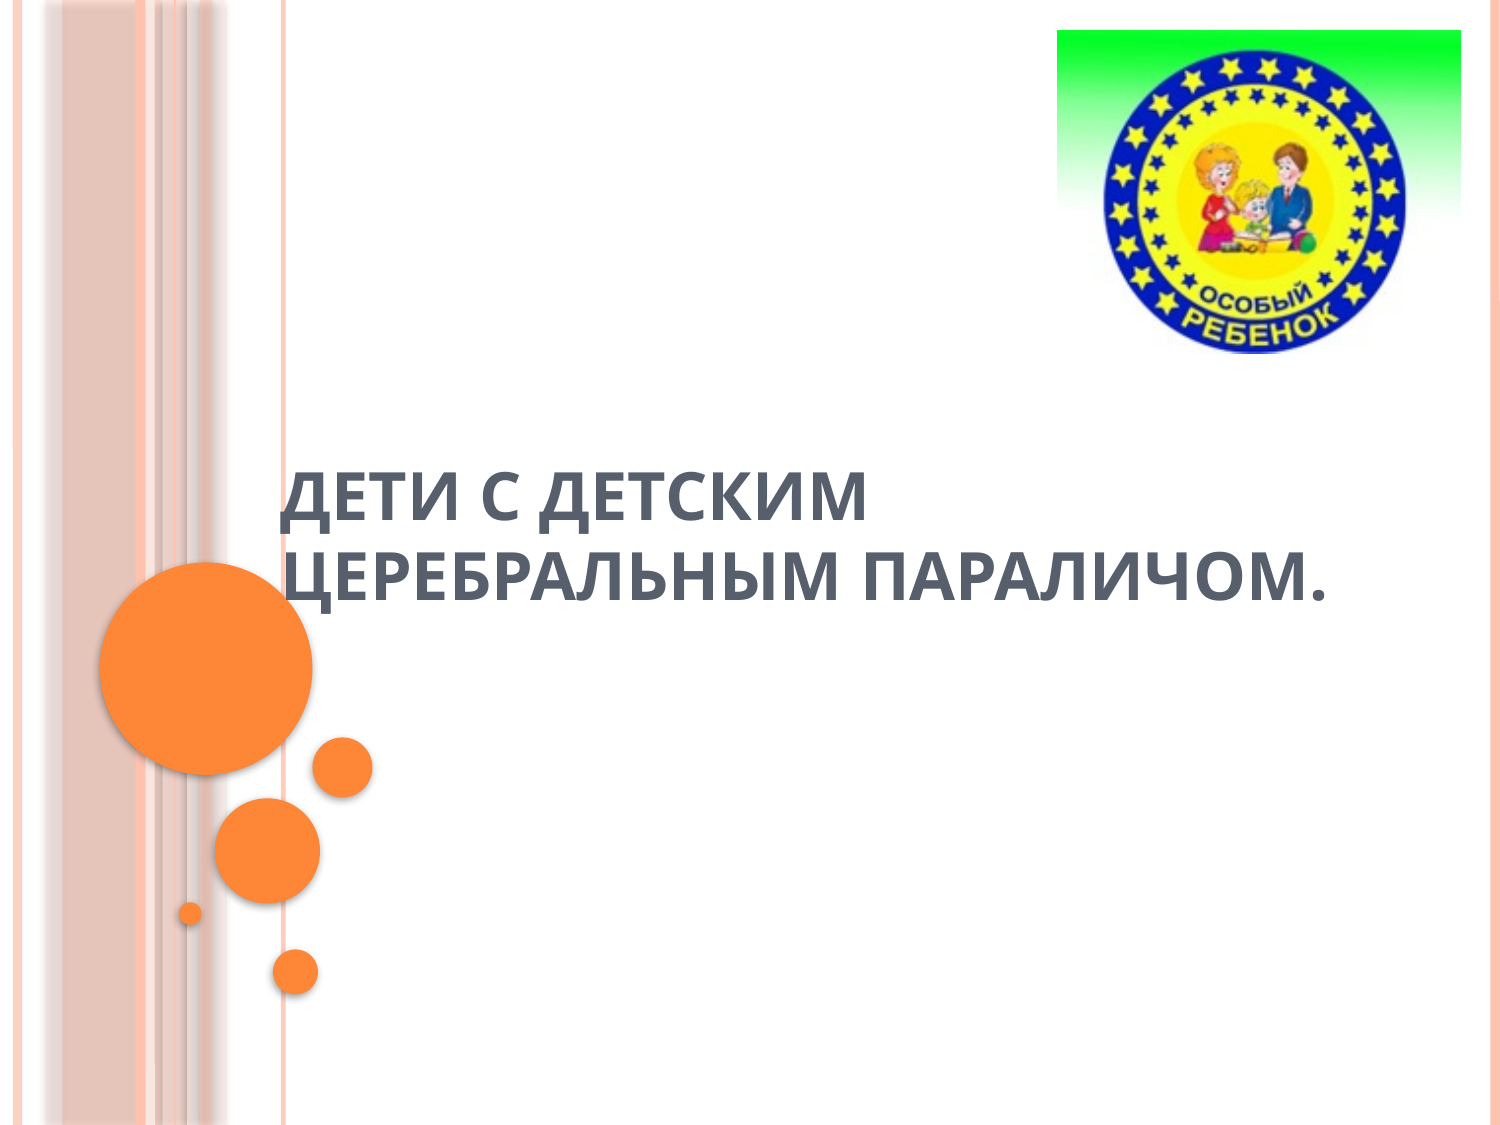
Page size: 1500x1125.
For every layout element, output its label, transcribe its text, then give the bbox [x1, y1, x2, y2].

title Дети с детским церебральным параличом. [265, 0, 1373, 622]
picture [1056, 30, 1461, 354]
